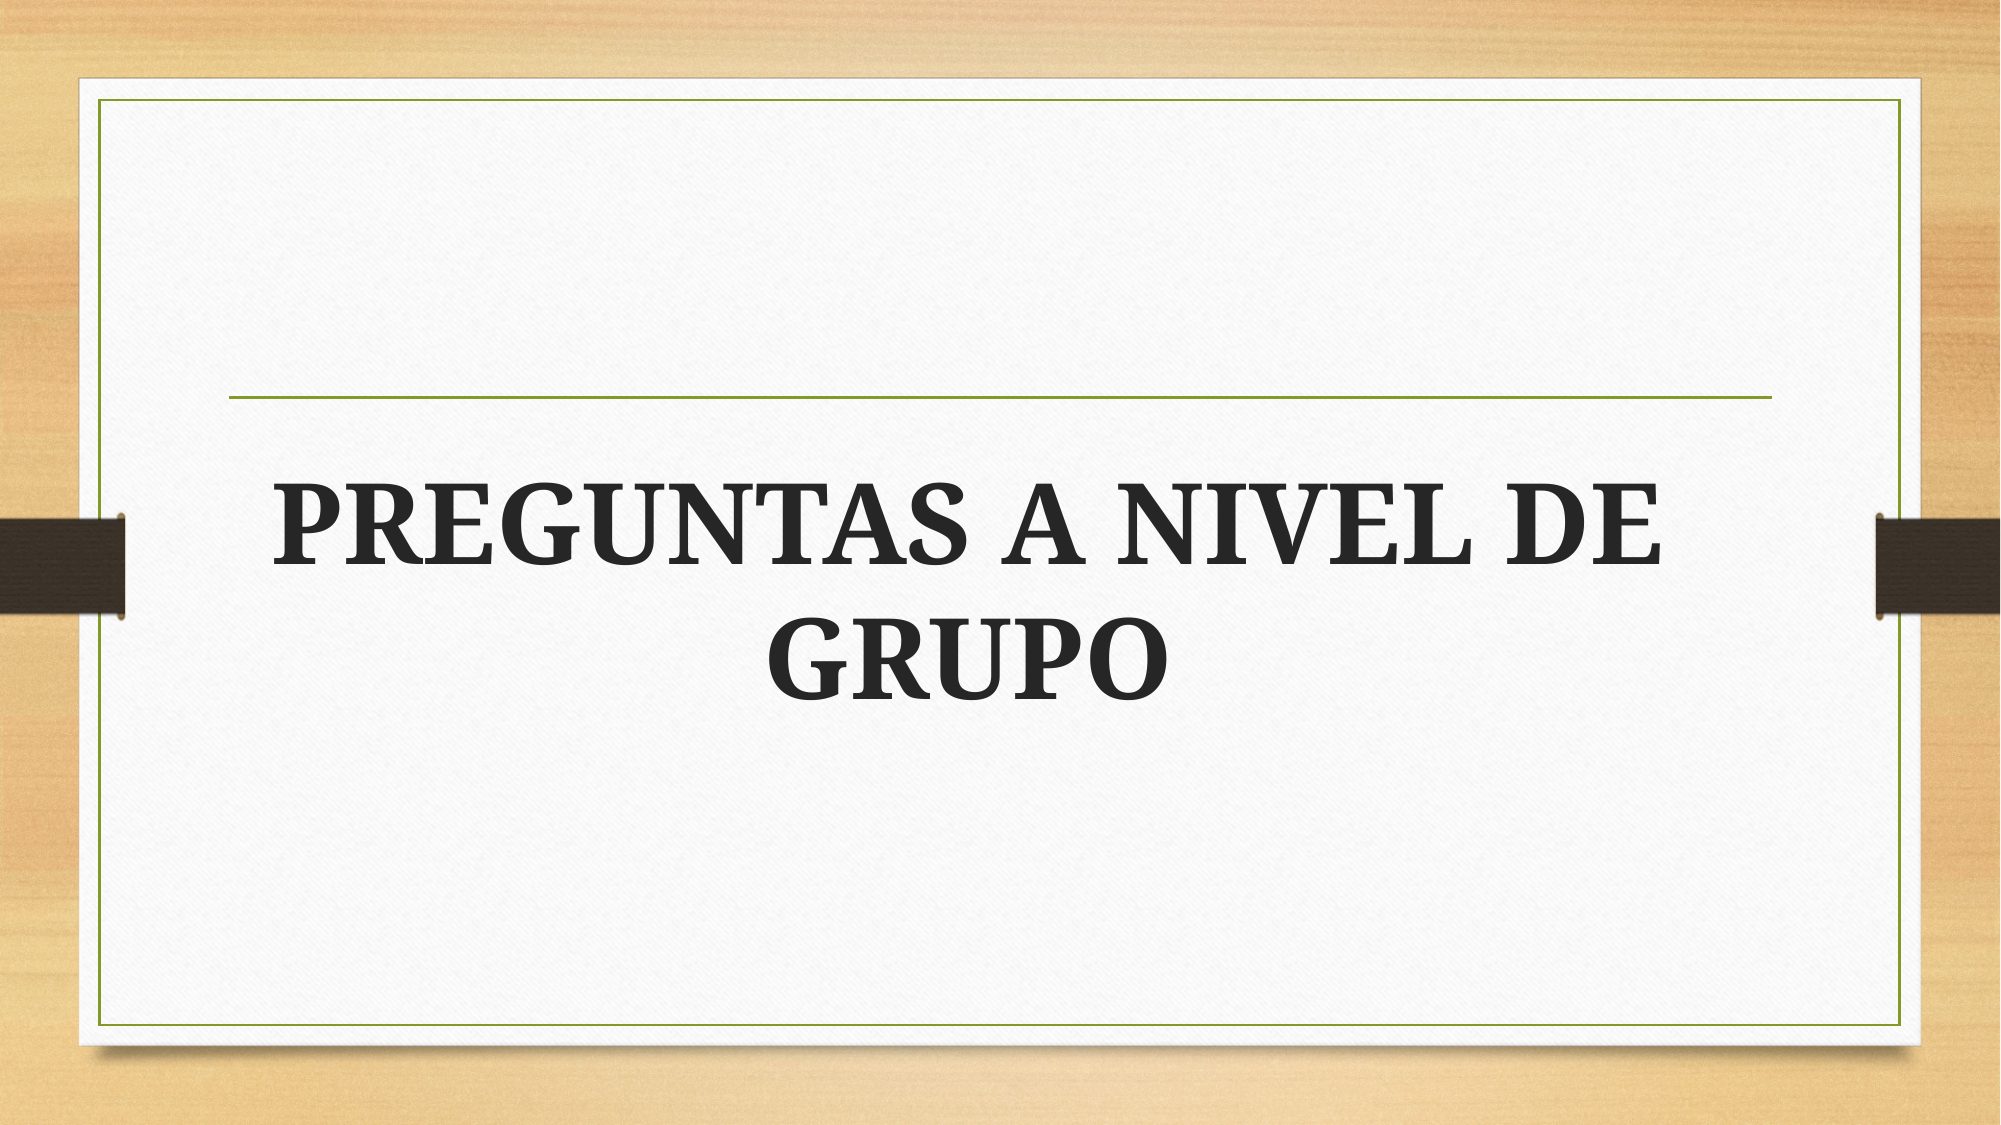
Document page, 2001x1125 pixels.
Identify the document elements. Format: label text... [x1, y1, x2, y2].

picture [0, 0, 2001, 1125]
title PREGUNTAS A NIVEL DE GRUPO [145, 385, 1791, 789]
